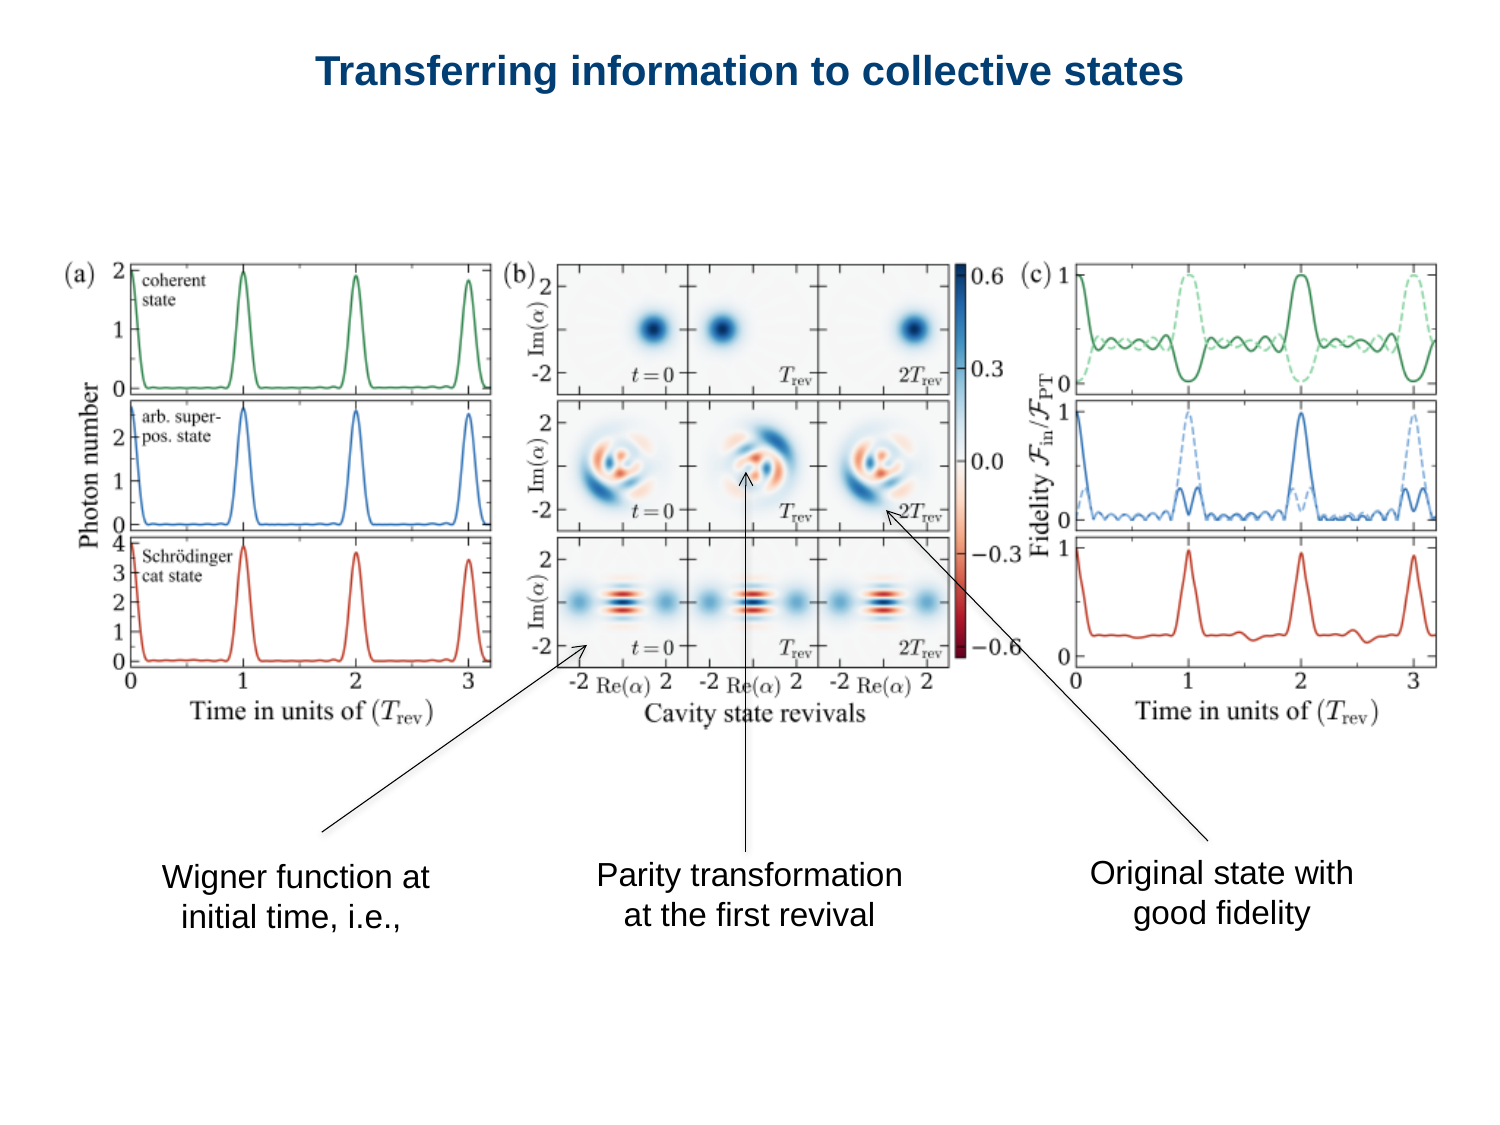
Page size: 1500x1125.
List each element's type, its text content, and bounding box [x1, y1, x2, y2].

picture [6, 218, 1500, 740]
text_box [321, 644, 588, 833]
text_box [885, 509, 1209, 842]
title Transferring information to collective states [0, 0, 1500, 138]
